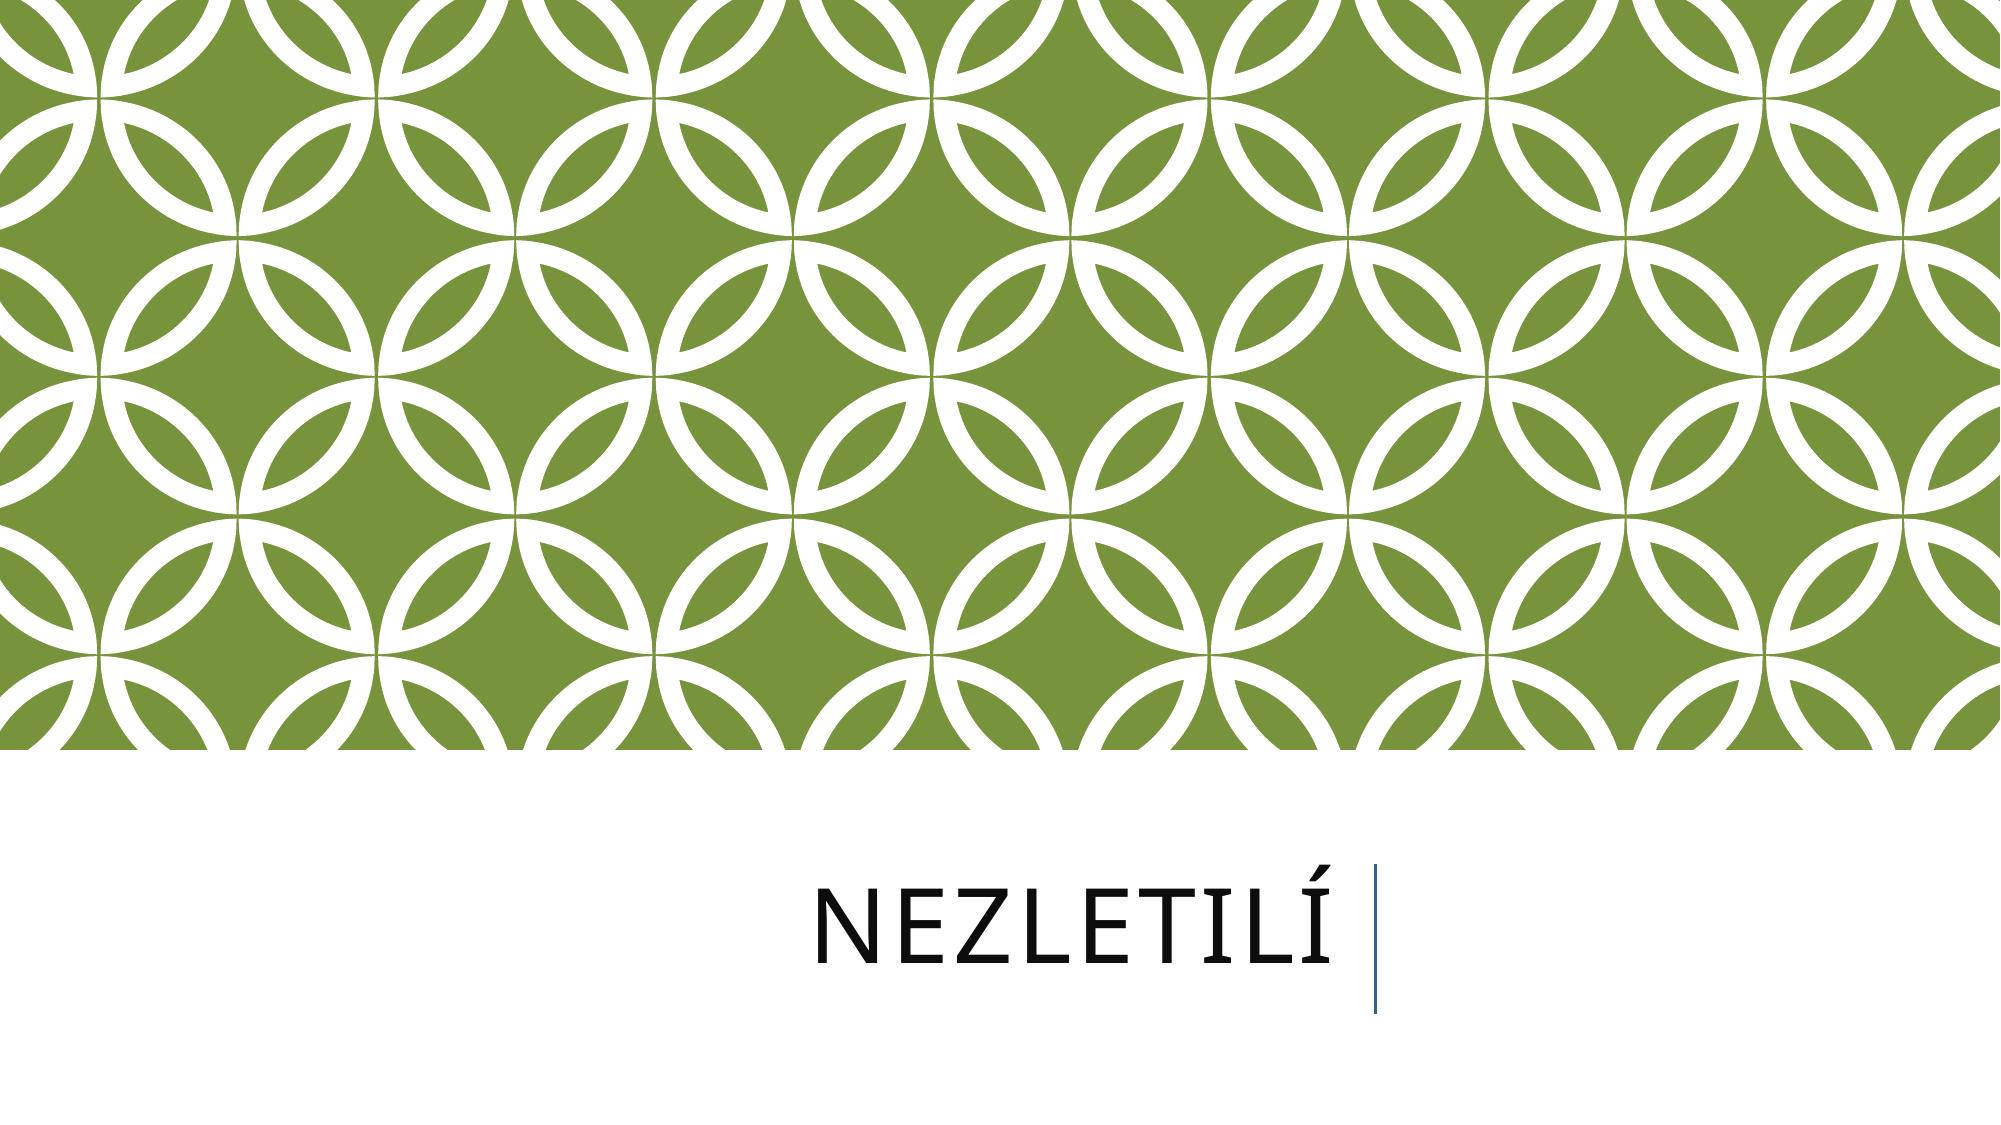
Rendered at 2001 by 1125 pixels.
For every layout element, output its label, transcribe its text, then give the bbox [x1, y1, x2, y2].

title Nezletilí [75, 813, 1350, 1054]
